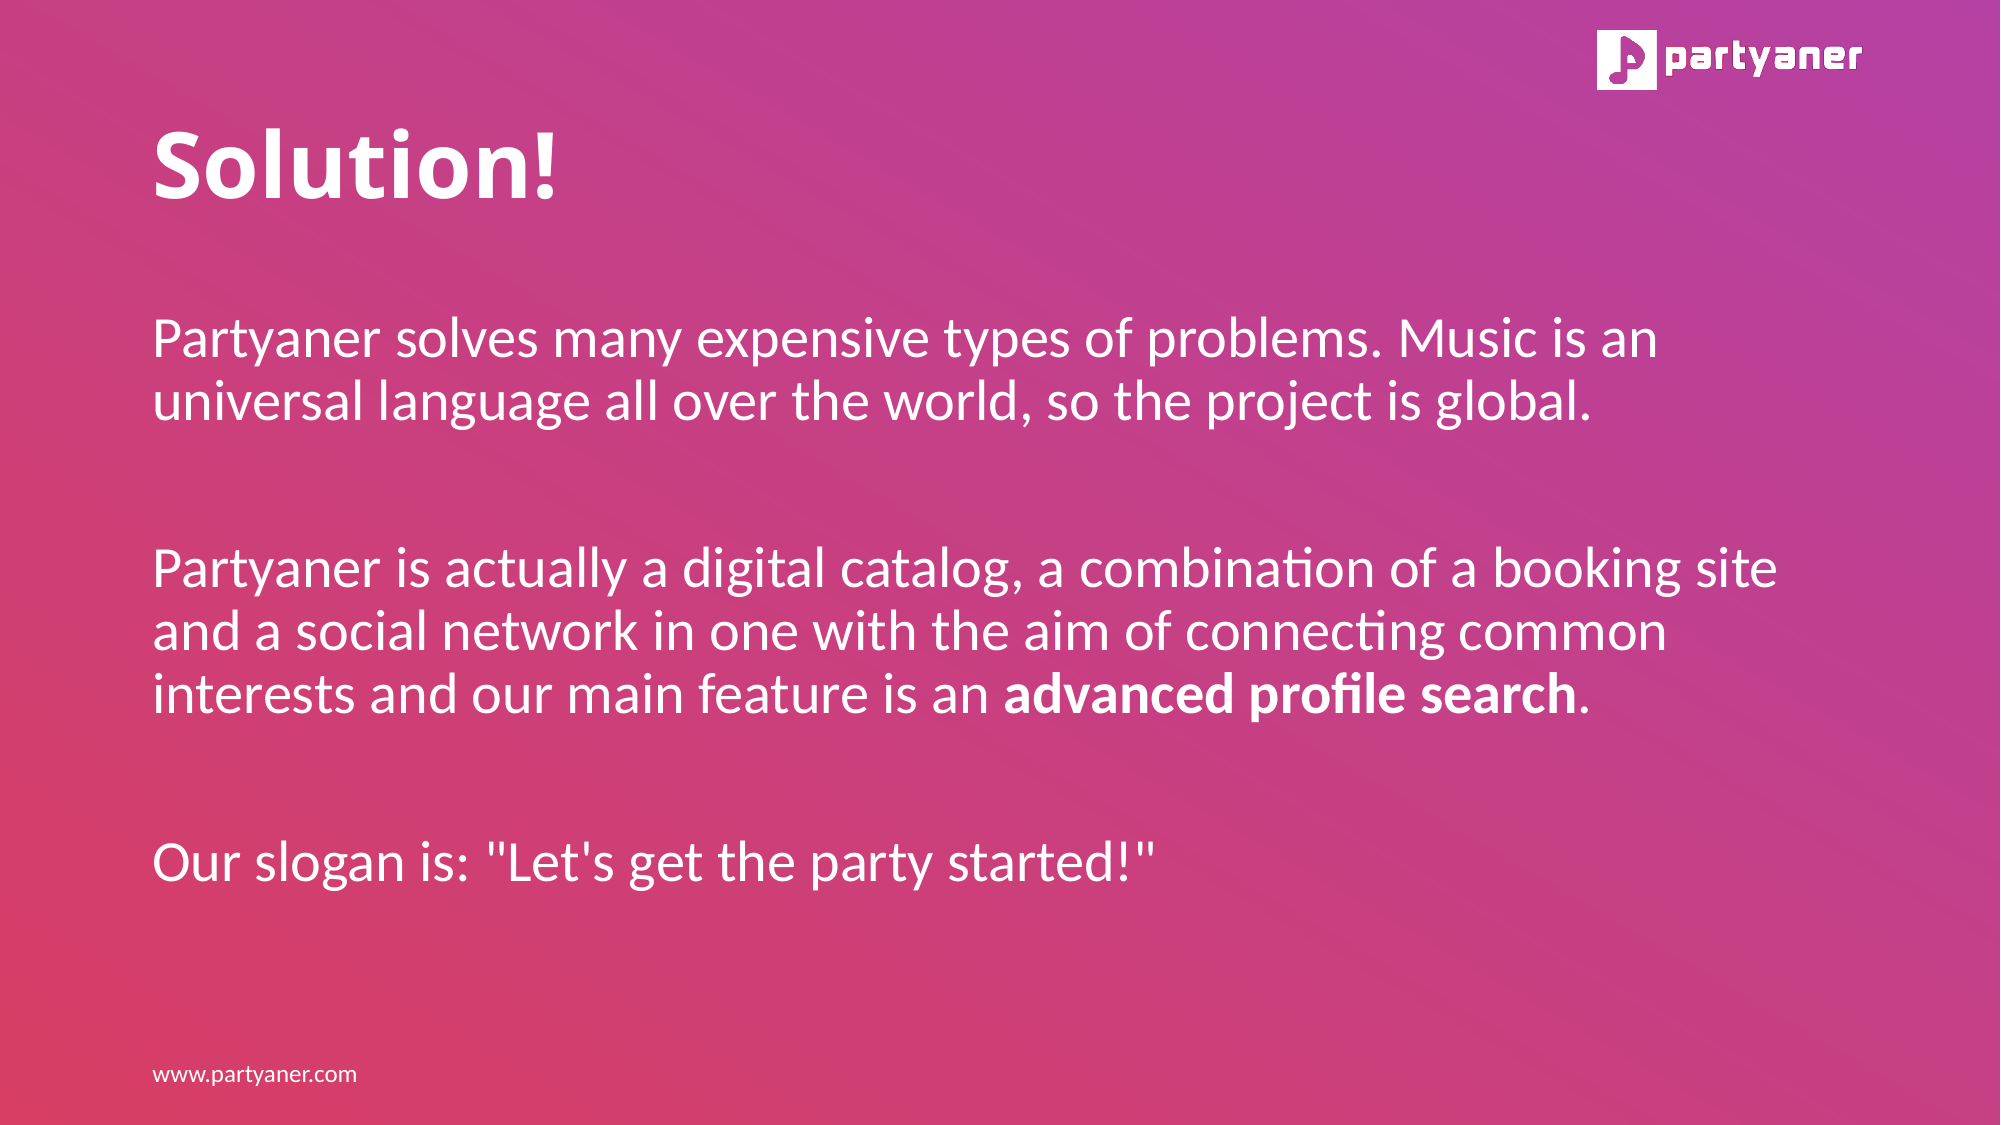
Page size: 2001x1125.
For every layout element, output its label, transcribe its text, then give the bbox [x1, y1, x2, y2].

title Solution! [137, 59, 1863, 278]
footer www.partyaner.com [137, 1042, 1338, 1103]
list Partyaner solves many expensive types of problems. Music is an universal language all over the world, so the project is global. Partyaner is actually a digital catalog, a combination of a booking site and a social network in one with the aim of connecting common interests and our main feature is an advanced profile search. Our slogan is: "Let's get the party started!" [137, 299, 1863, 1014]
picture [1597, 30, 1863, 90]
